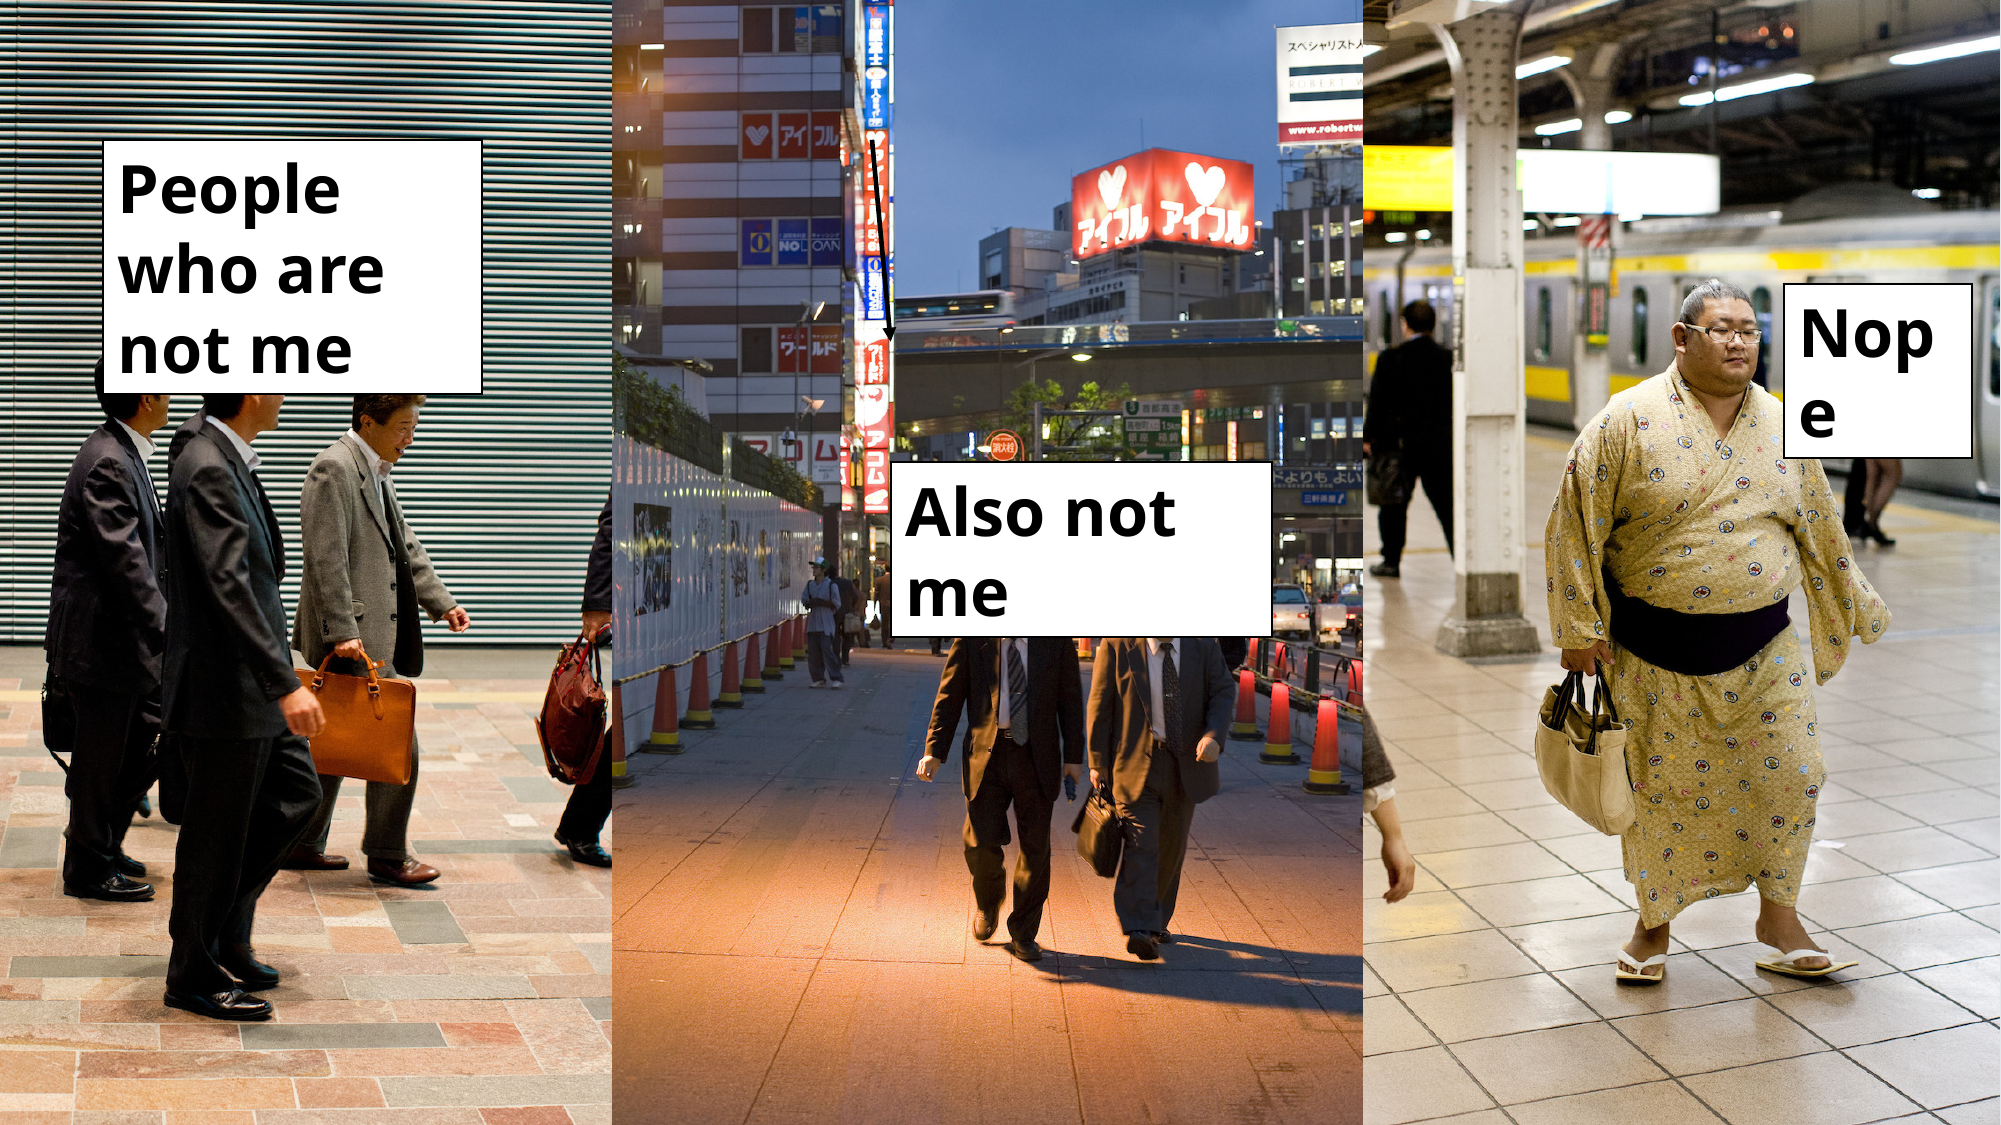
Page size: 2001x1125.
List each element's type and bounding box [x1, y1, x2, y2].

text_box [871, 139, 891, 342]
picture [0, 0, 2001, 1125]
